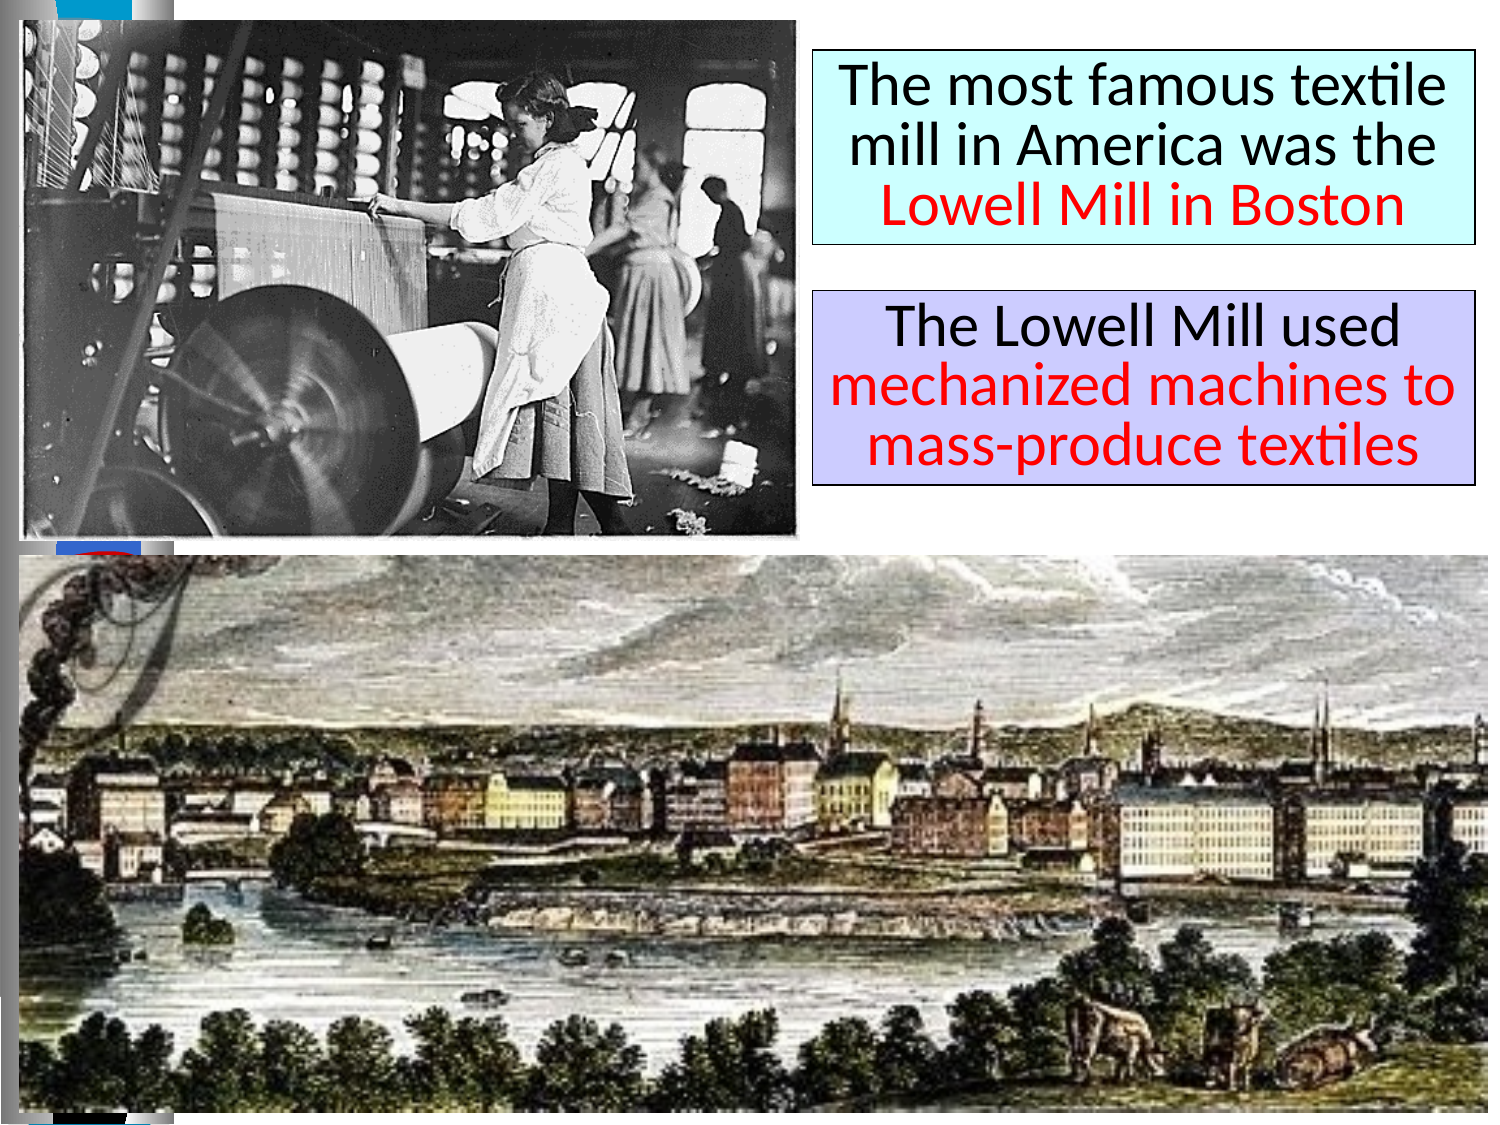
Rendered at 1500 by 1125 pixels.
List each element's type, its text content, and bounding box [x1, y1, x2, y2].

text_box The Lowell Mill used mechanized machines to mass-produce textiles [812, 290, 1475, 486]
picture [19, 20, 801, 541]
picture [19, 555, 1488, 1113]
text_box The most famous textile mill in America was the Lowell Mill in Boston [812, 50, 1475, 245]
